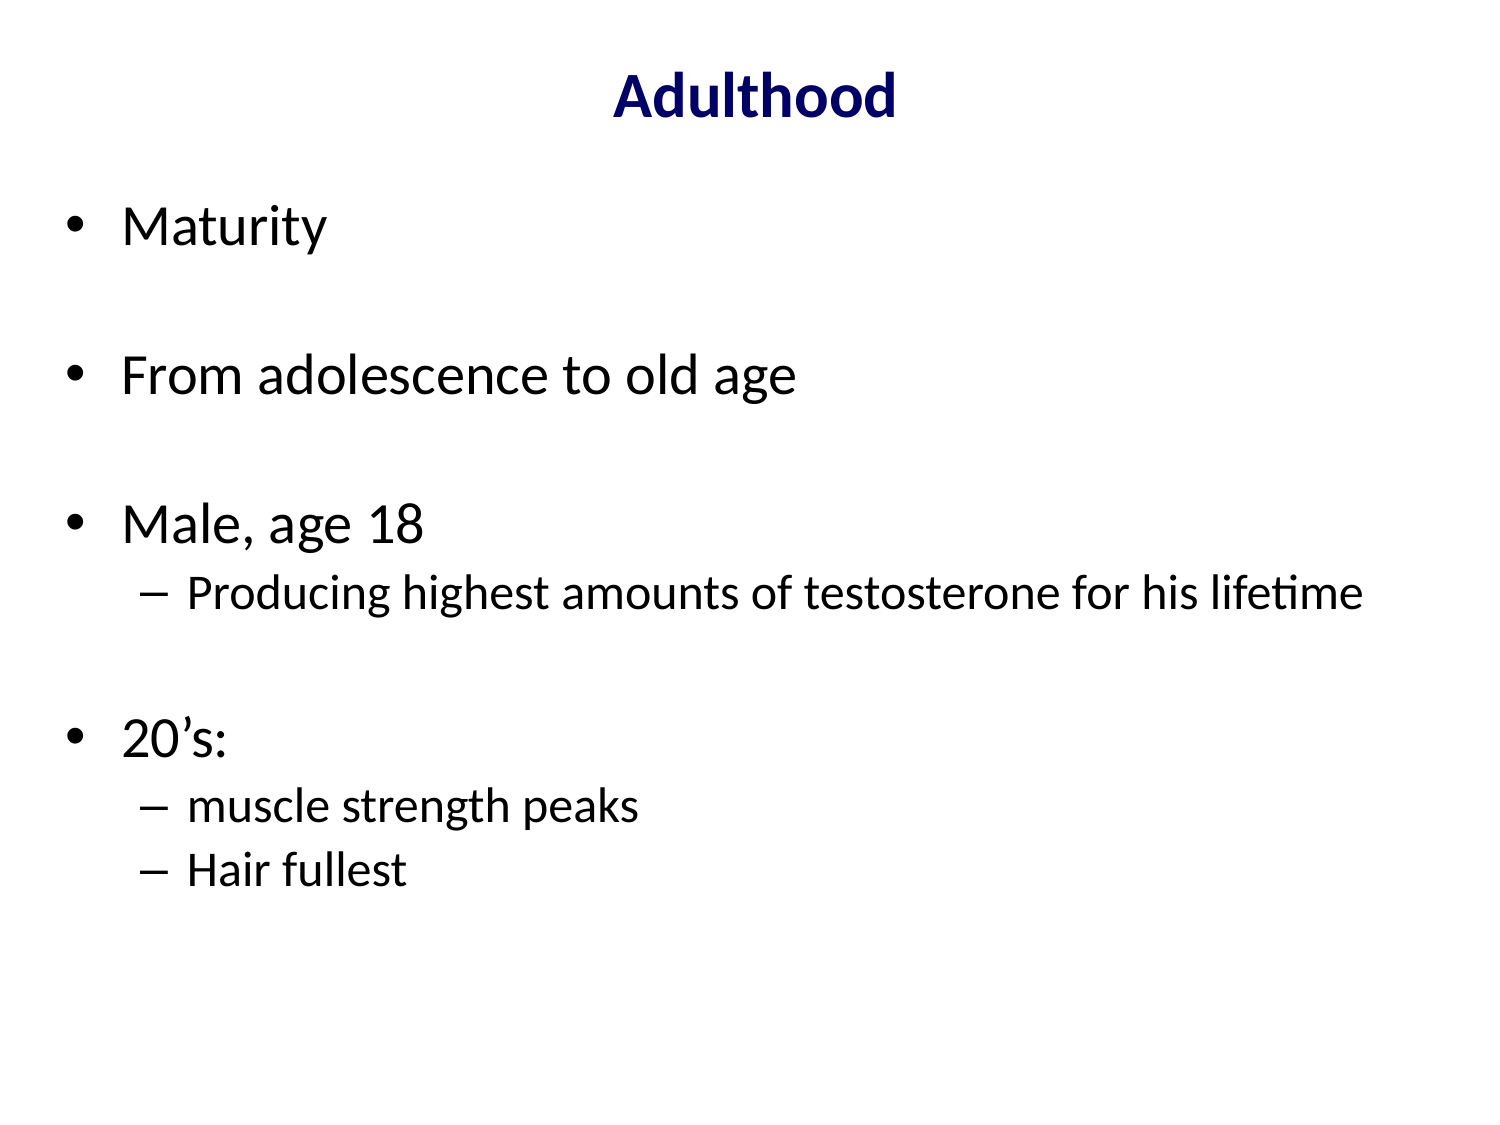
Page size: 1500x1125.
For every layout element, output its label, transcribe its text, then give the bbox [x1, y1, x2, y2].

list Maturity From adolescence to old age Male, age 18 Producing highest amounts of testosterone for his lifetime 20’s: muscle strength peaks Hair fullest [50, 187, 1463, 1050]
title Adulthood [50, 45, 1463, 138]
